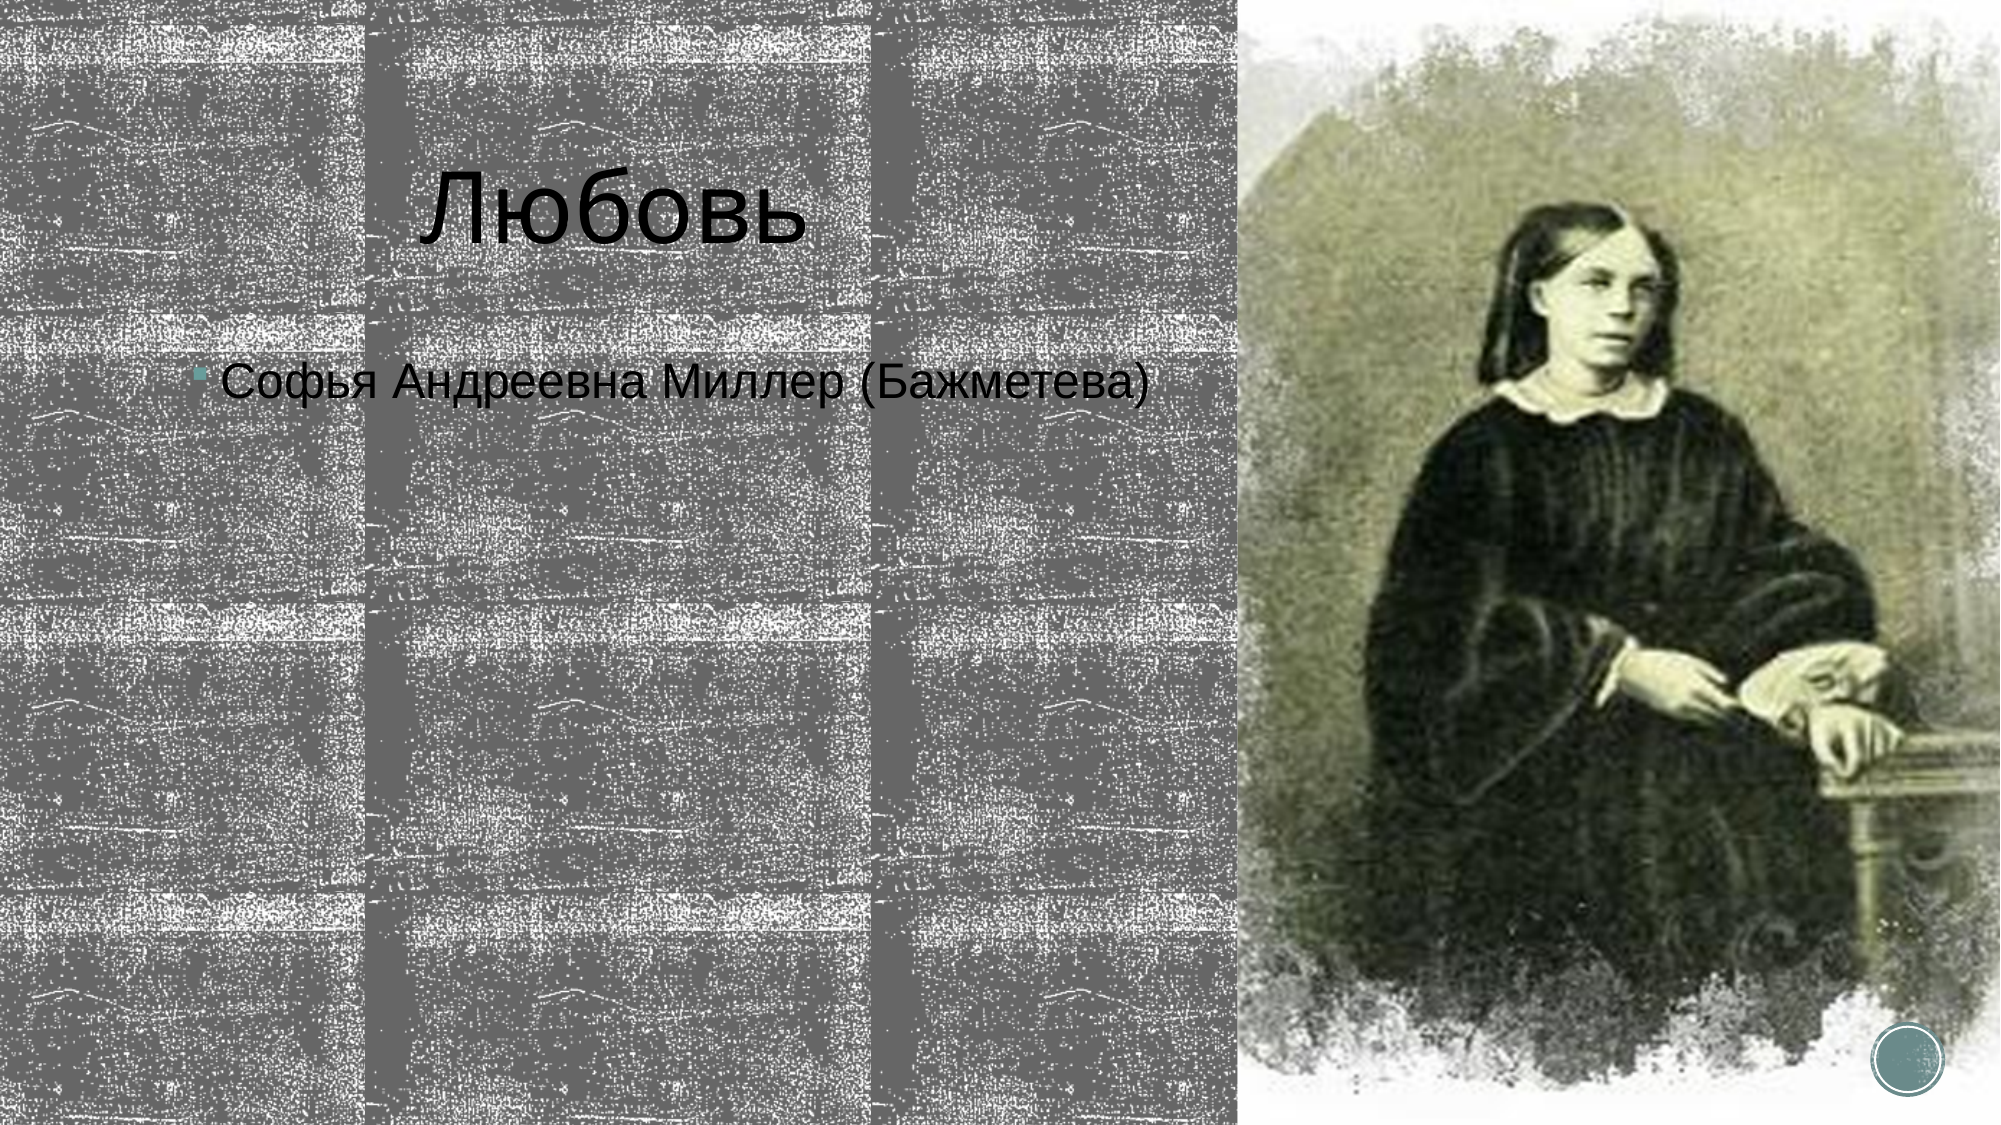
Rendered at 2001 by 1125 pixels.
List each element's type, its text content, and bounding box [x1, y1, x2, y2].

picture [1237, 0, 2000, 1125]
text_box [1873, 1025, 1943, 1095]
text_box [0, 0, 1237, 1125]
title Любовь [62, 79, 1169, 344]
list Софья Андреевна Миллер (Бажметева) [175, 348, 1237, 1013]
